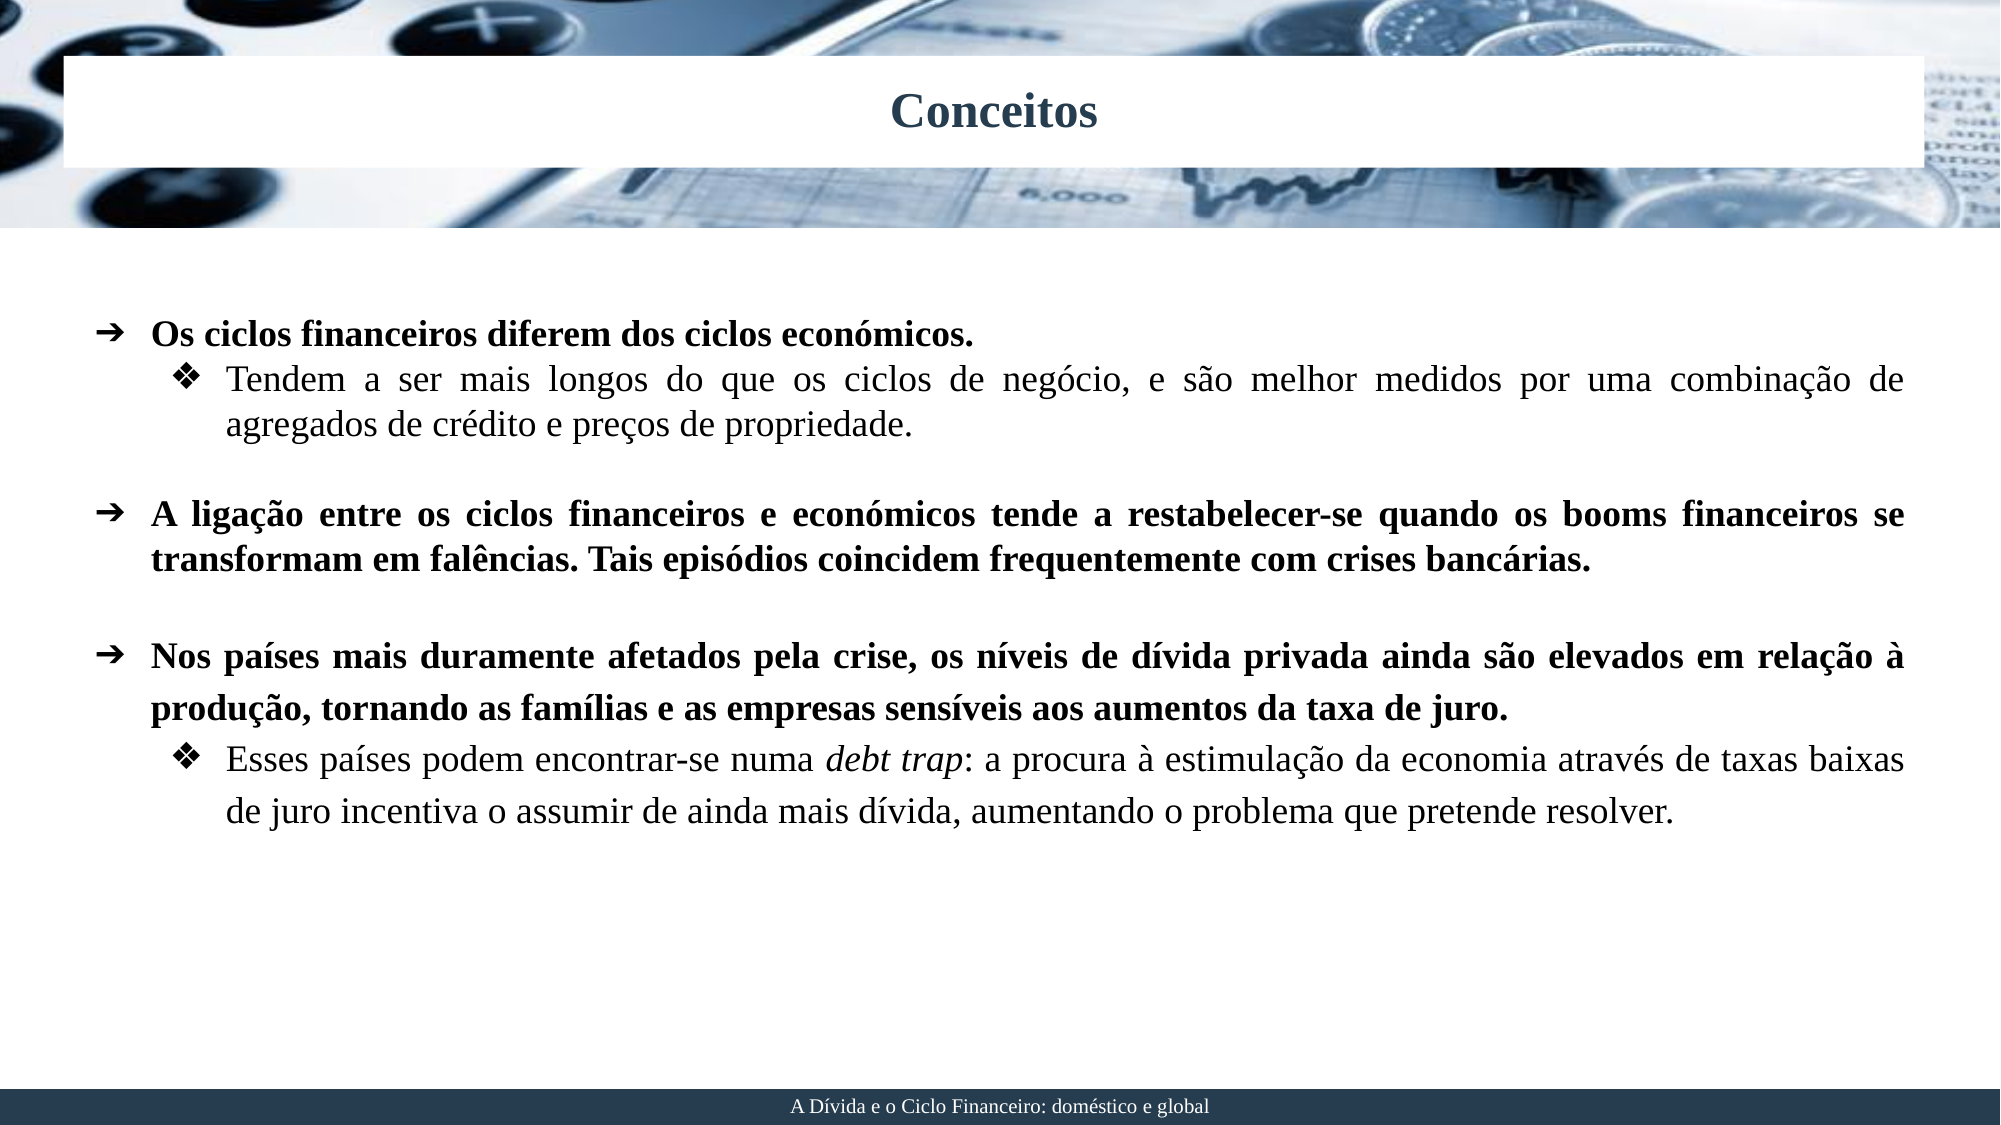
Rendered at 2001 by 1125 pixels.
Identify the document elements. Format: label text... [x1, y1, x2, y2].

picture [0, 0, 2000, 228]
list Os ciclos financeiros diferem dos ciclos económicos. Tendem a ser mais longos do que os ciclos de negócio, e são melhor medidos por uma combinação de agregados de crédito e preços de propriedade. A ligação entre os ciclos financeiros e económicos tende a restabelecer-se quando os booms financeiros se transformam em falências. Tais episódios coincidem frequentemente com crises bancárias. Nos países mais duramente afetados pela crise, os níveis de dívida privada ainda são elevados em relação à produção, tornando as famílias e as empresas sensíveis aos aumentos da taxa de juro. Esses países podem encontrar-se numa debt trap: a procura à estimulação da economia através de taxas baixas de juro incentiva o assumir de ainda mais dívida, aumentando o problema que pretende resolver. [60, 301, 1922, 1016]
text_box A Dívida e o Ciclo Financeiro: doméstico e global [0, 1089, 2000, 1125]
